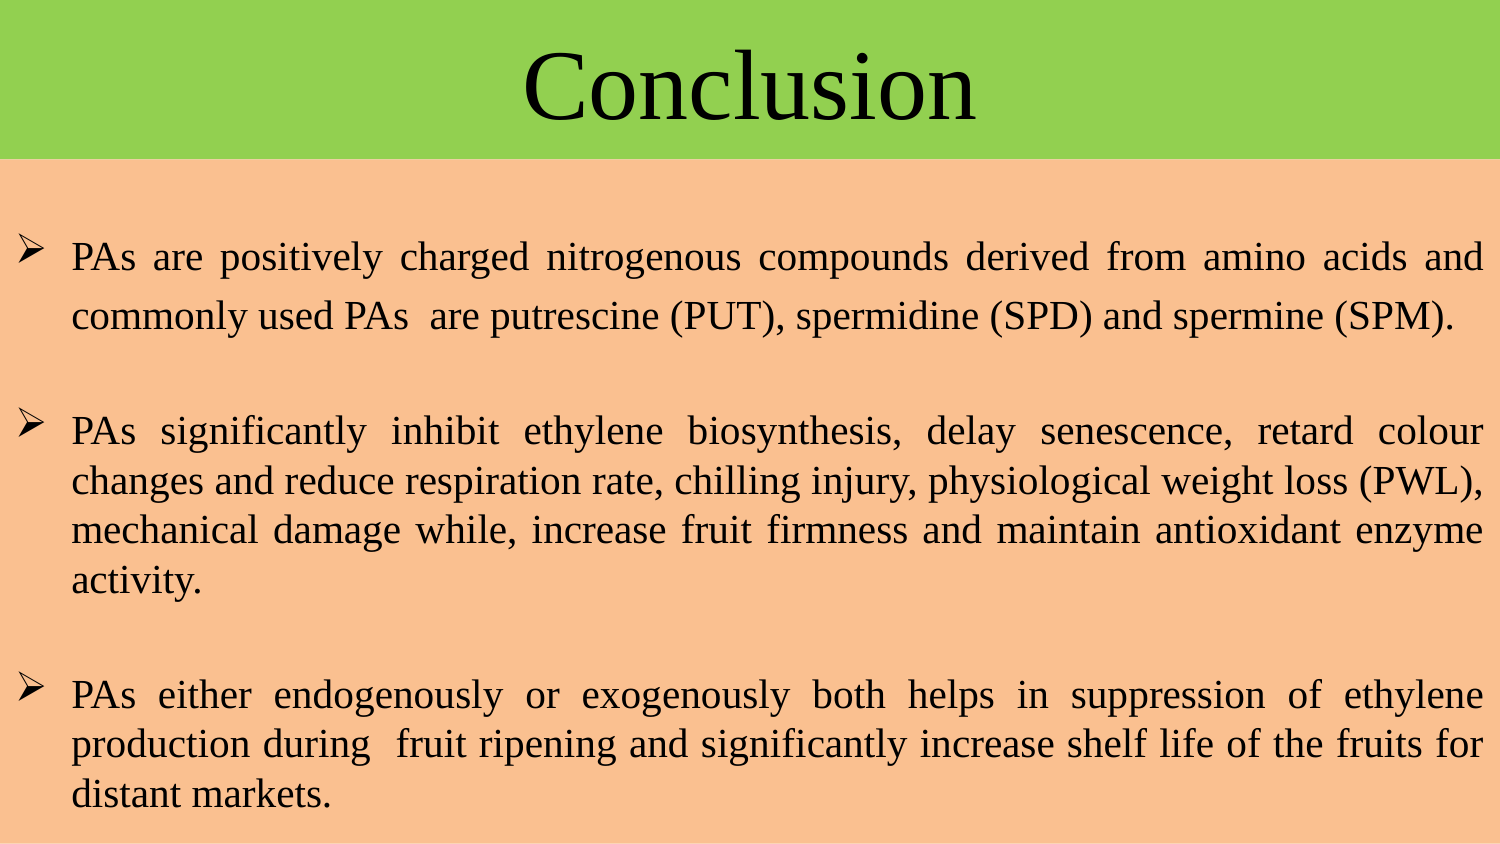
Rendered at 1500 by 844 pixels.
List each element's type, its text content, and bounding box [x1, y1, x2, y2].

list PAs are positively charged nitrogenous compounds derived from amino acids and commonly used PAs are putrescine (PUT), spermidine (SPD) and spermine (SPM). PAs significantly inhibit ethylene biosynthesis, delay senescence, retard colour changes and reduce respiration rate, chilling injury, physiological weight loss (PWL), mechanical damage while, increase fruit firmness and maintain antioxidant enzyme activity. PAs either endogenously or exogenously both helps in suppression of ethylene production during fruit ripening and significantly increase shelf life of the fruits for distant markets. [0, 159, 1500, 844]
title Conclusion [0, 0, 1500, 159]
